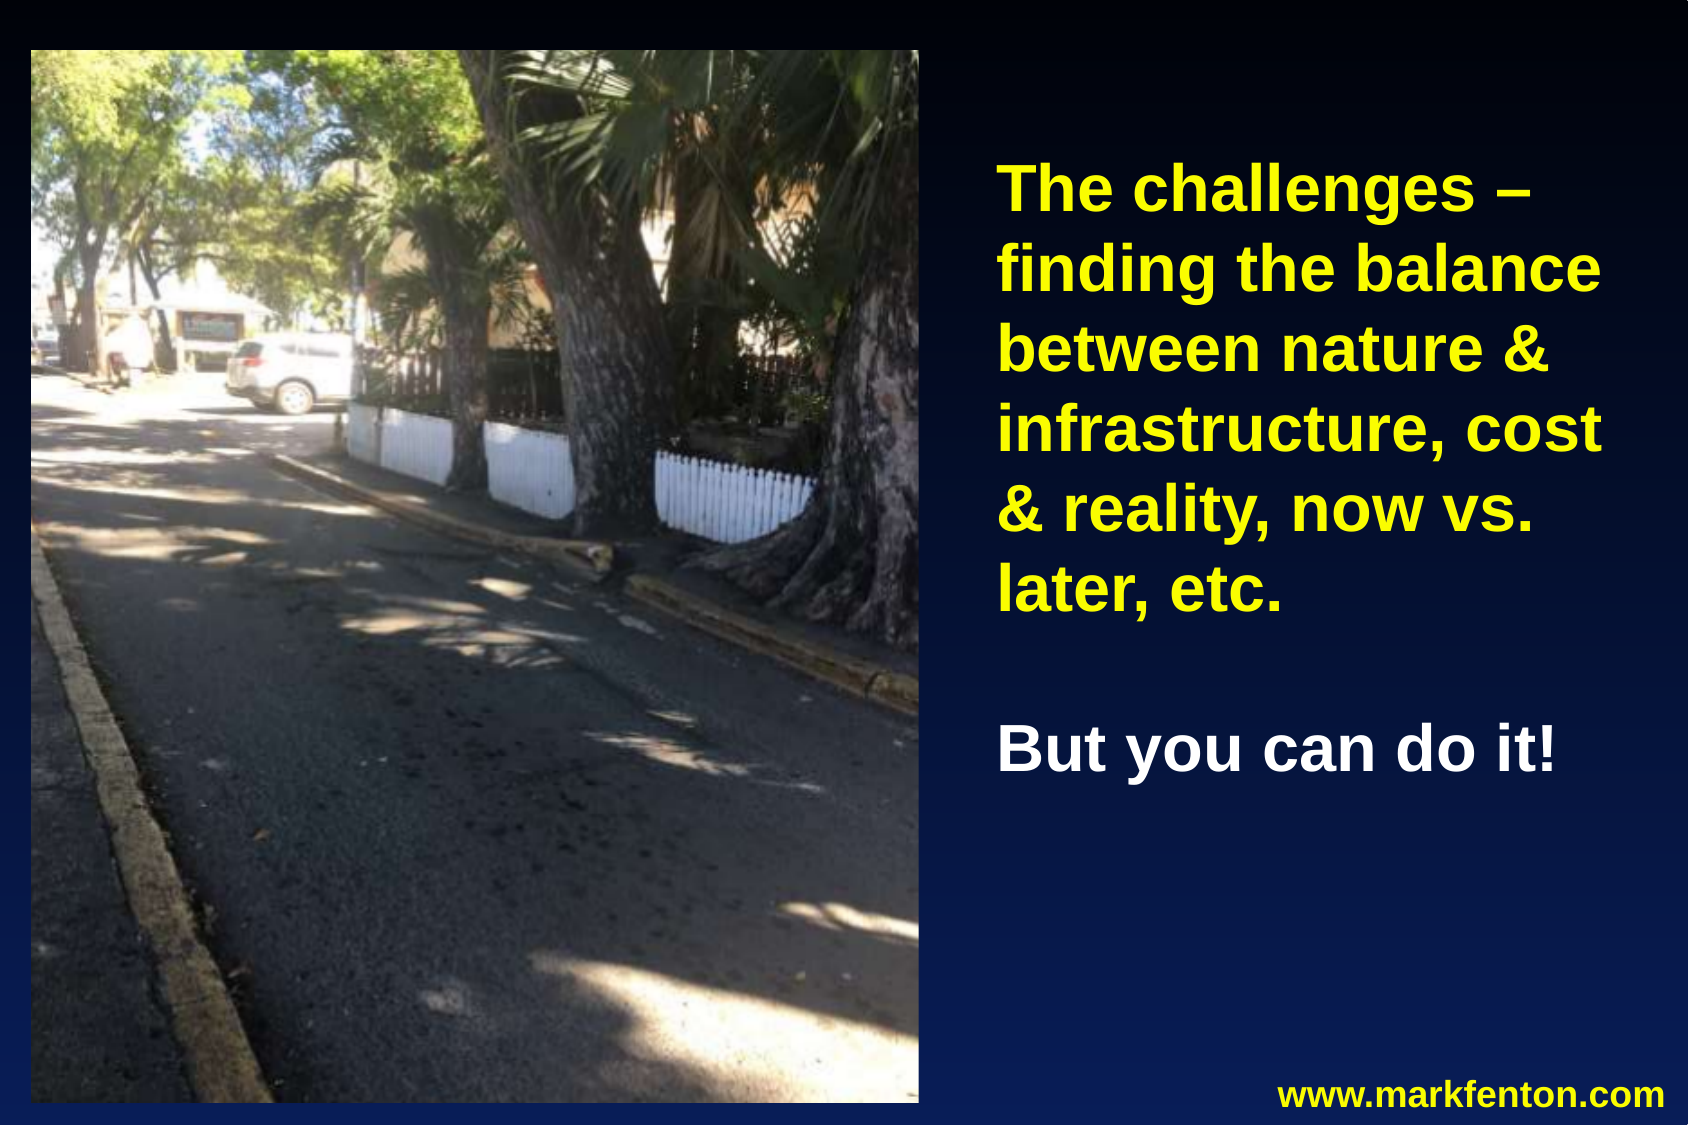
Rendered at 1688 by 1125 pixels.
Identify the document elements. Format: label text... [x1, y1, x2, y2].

picture [30, 49, 919, 1103]
text_box The challenges – finding the balance between nature & infrastructure, cost & reality, now vs. later, etc. But you can do it! [981, 137, 1644, 792]
